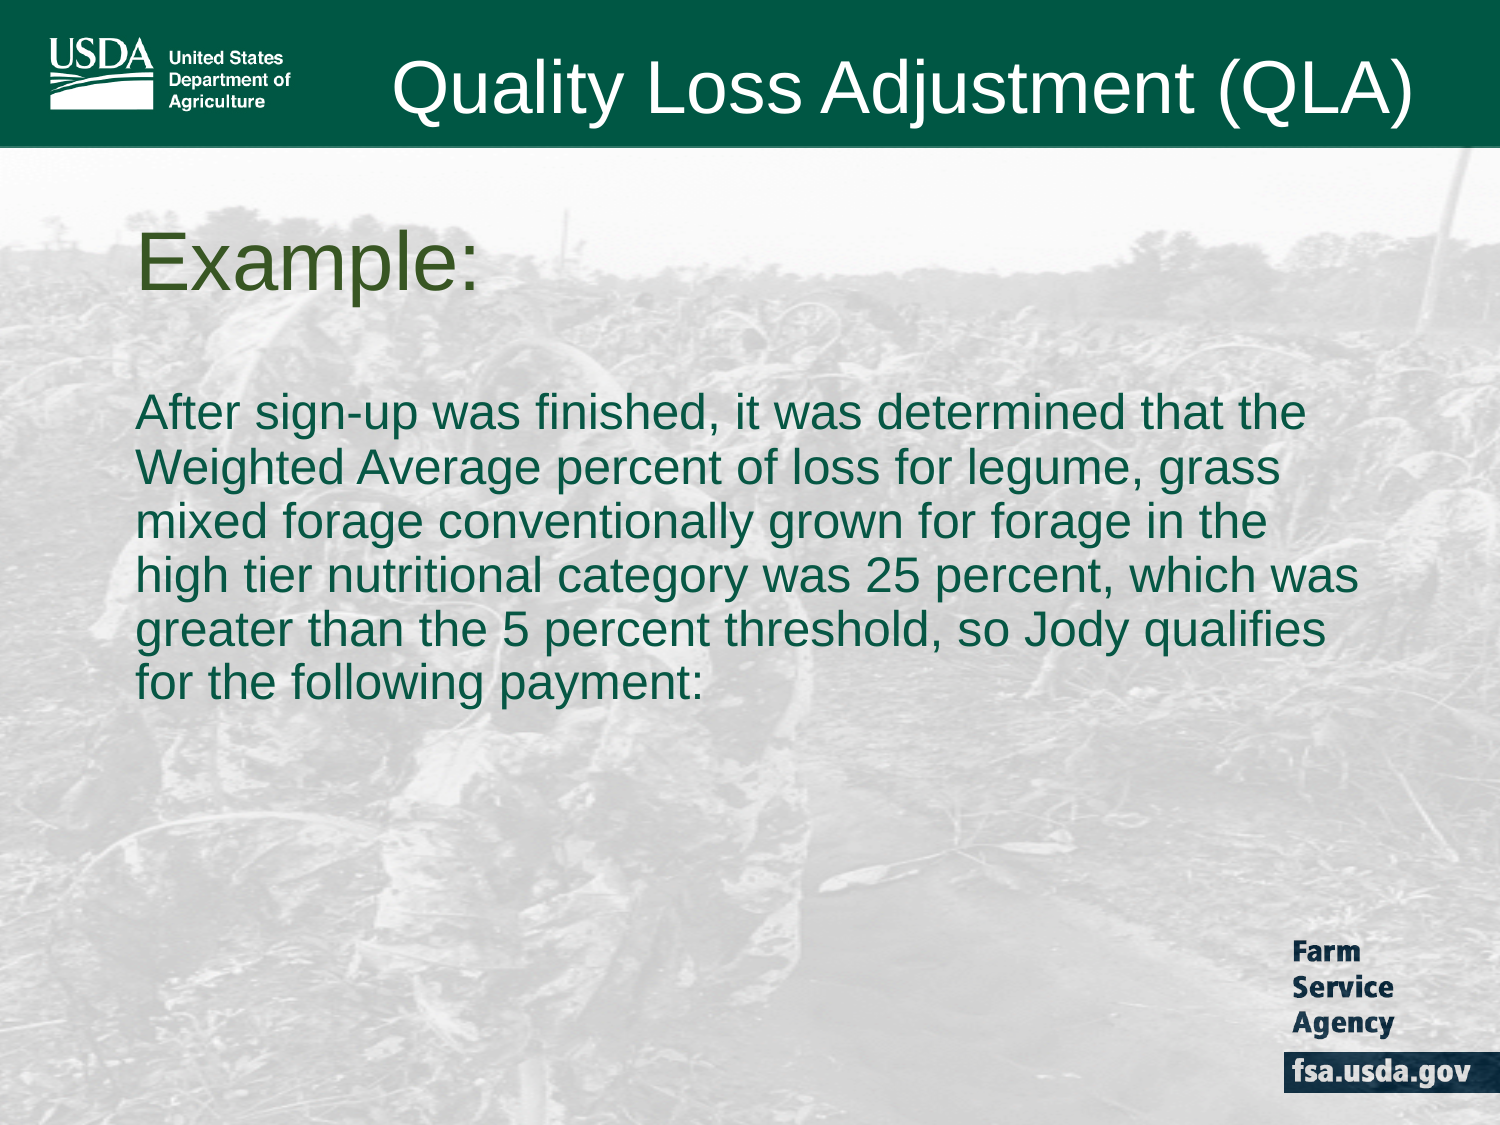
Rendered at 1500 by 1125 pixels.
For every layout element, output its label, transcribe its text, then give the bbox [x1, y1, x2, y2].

text_box Quality Loss Adjustment (QLA) [318, 32, 1490, 146]
picture [0, 0, 1500, 1125]
